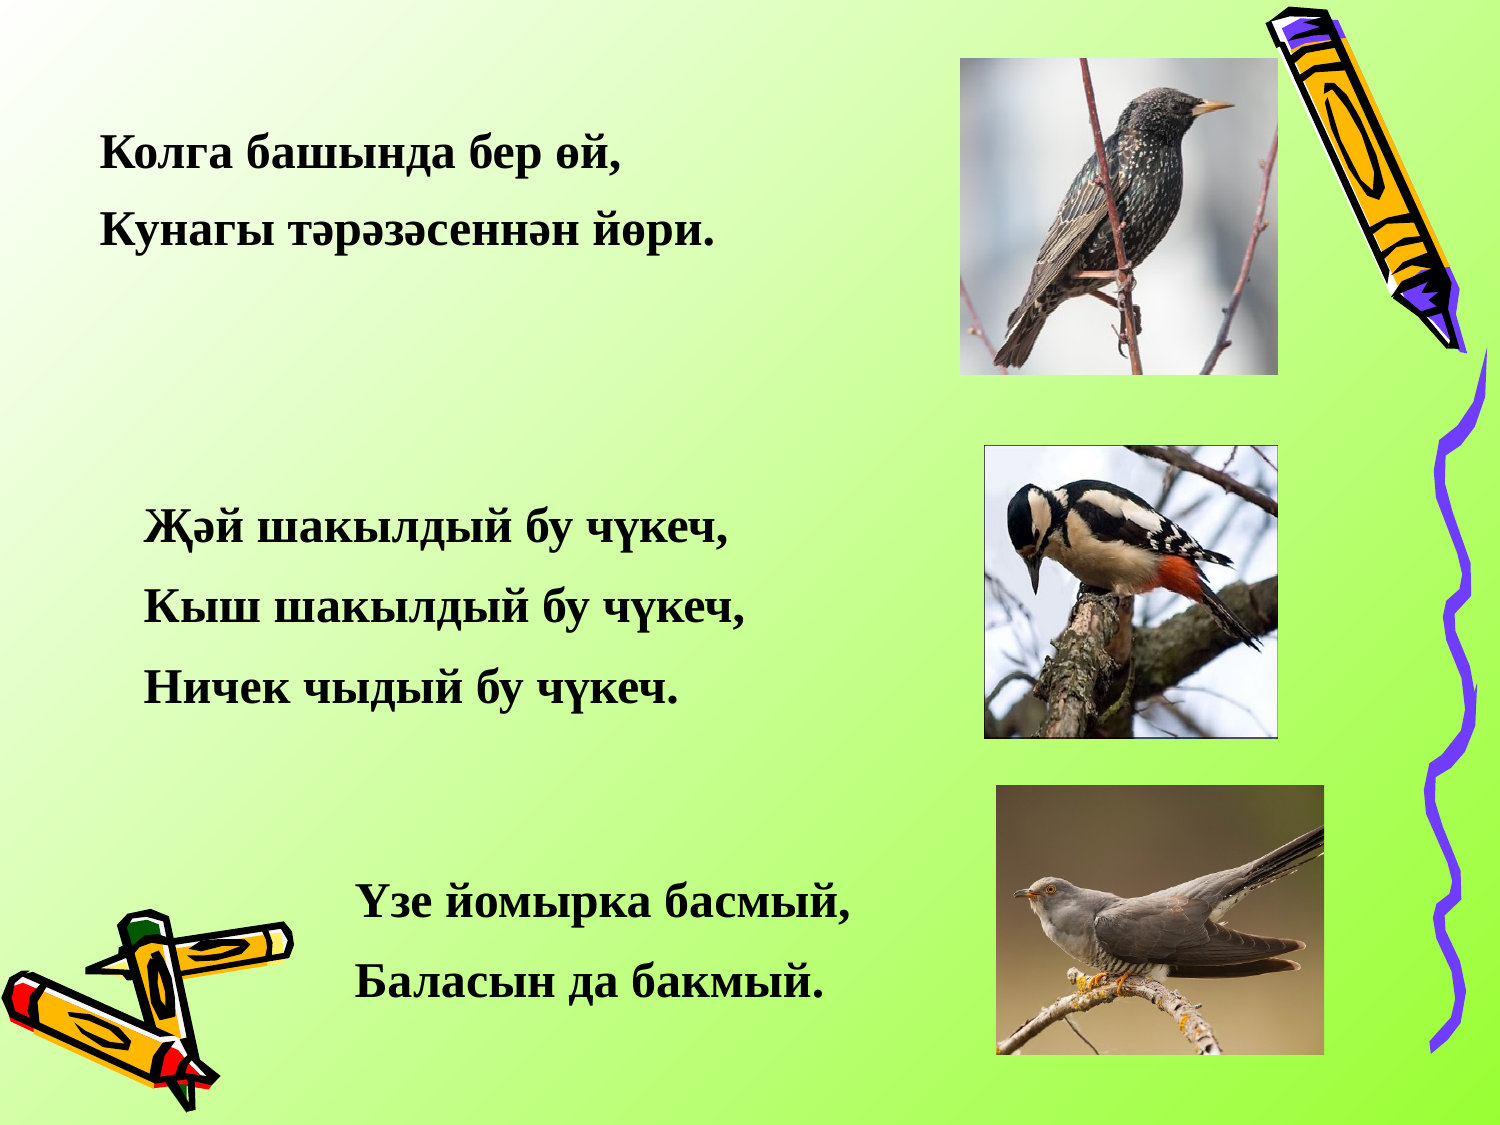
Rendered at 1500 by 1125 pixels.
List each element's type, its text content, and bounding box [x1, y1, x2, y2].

picture [960, 58, 1278, 376]
text_box Колга башында бер өй, Кунагы тәрәзәсеннән йөри. [84, 107, 786, 263]
picture [995, 784, 1325, 1055]
text_box Үзе йомырка басмый, Баласын да бакмый. [339, 855, 874, 1016]
picture [984, 445, 1279, 739]
text_box Җәй шакылдый бу чүкеч, Кыш шакылдый бу чүкеч, Ничек чыдый бу чүкеч. [128, 480, 856, 722]
